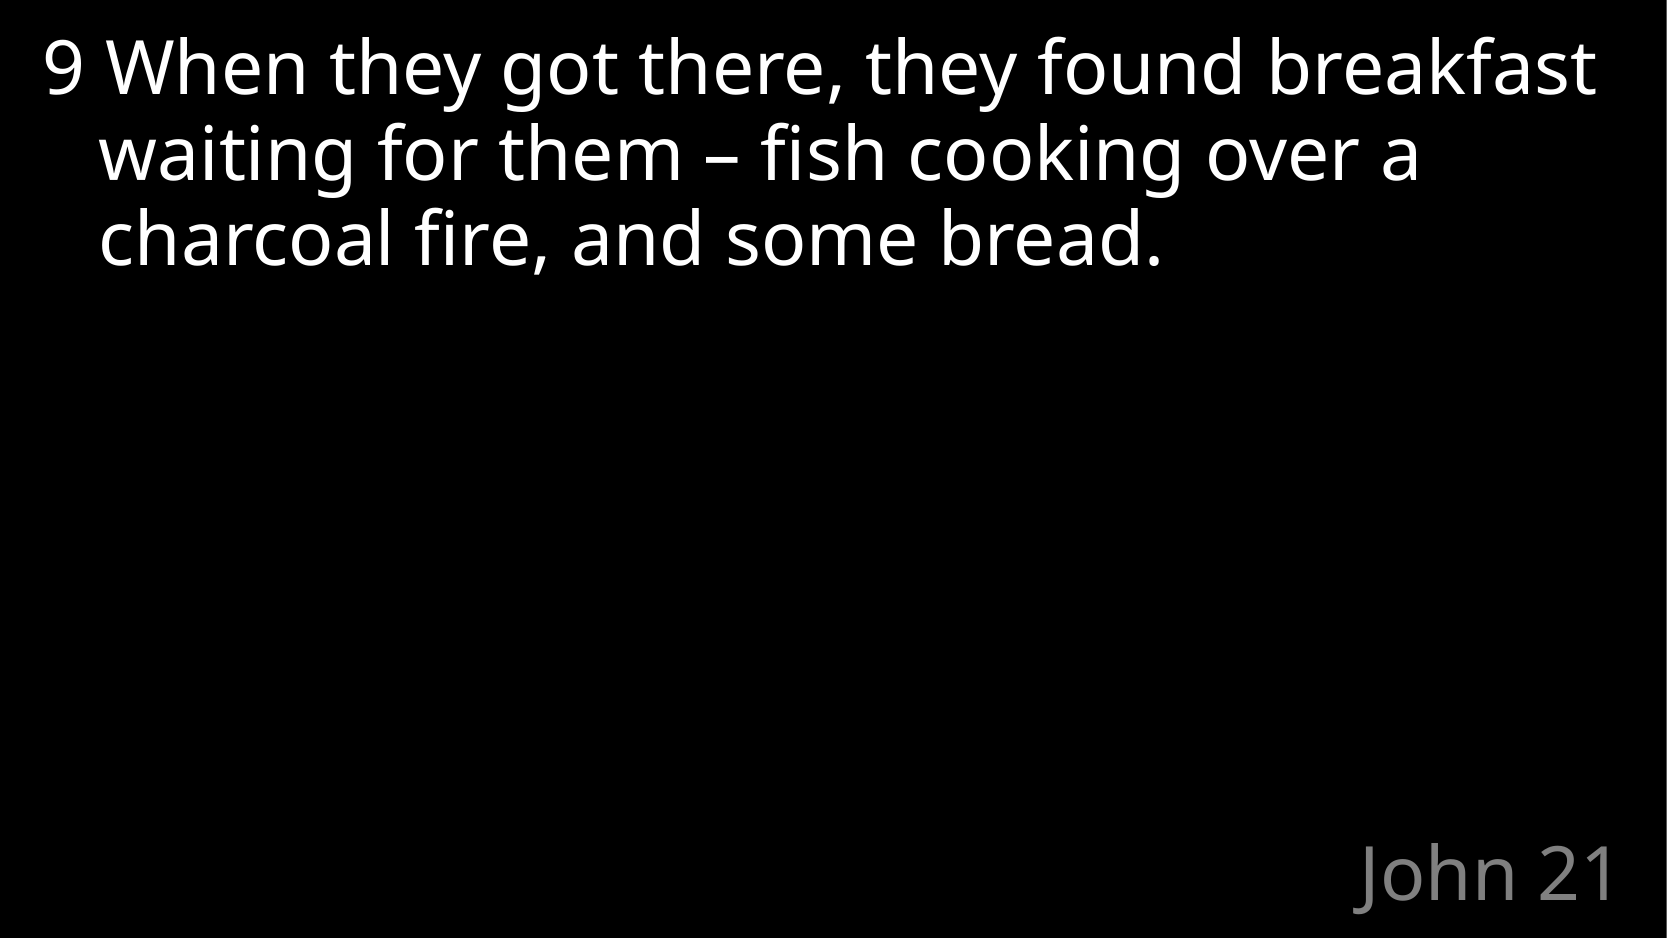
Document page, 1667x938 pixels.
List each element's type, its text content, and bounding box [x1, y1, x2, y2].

list 9 When they got there, they found breakfast waiting for them – fish cooking over a charcoal fire, and some bread. [27, 18, 1640, 813]
title John 21 [1058, 834, 1640, 923]
